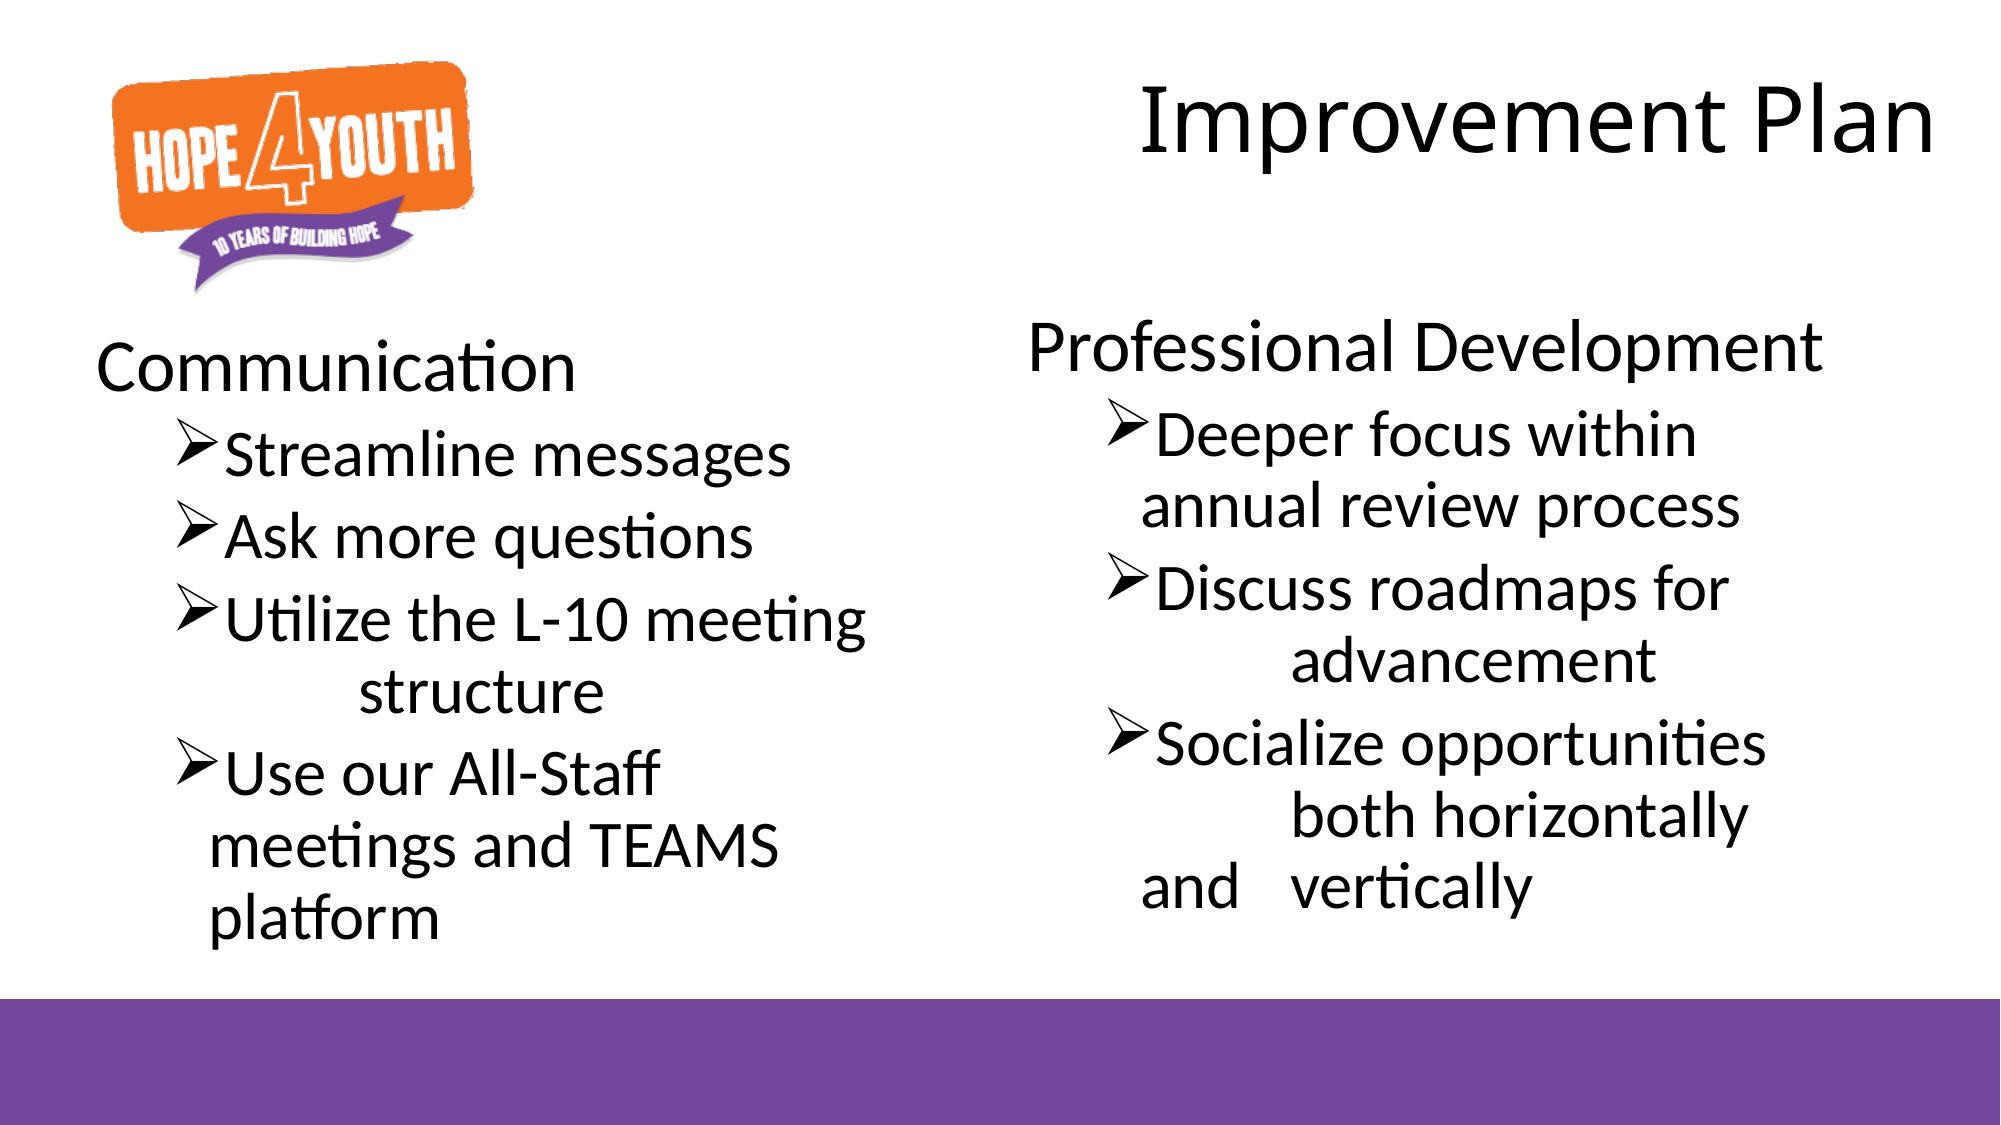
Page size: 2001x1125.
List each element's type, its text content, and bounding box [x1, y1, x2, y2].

picture [46, 53, 546, 303]
text_box Improvement Plan [924, 53, 1954, 178]
text_box [0, 998, 2000, 1125]
list Communication Streamline messages Ask more questions Utilize the L-10 meeting structure Use our All-Staff meetings and TEAMS platform [81, 319, 932, 966]
list Professional Development Deeper focus within annual review process Discuss roadmaps for advancement Socialize opportunities both horizontally and vertically [1012, 299, 1863, 1014]
